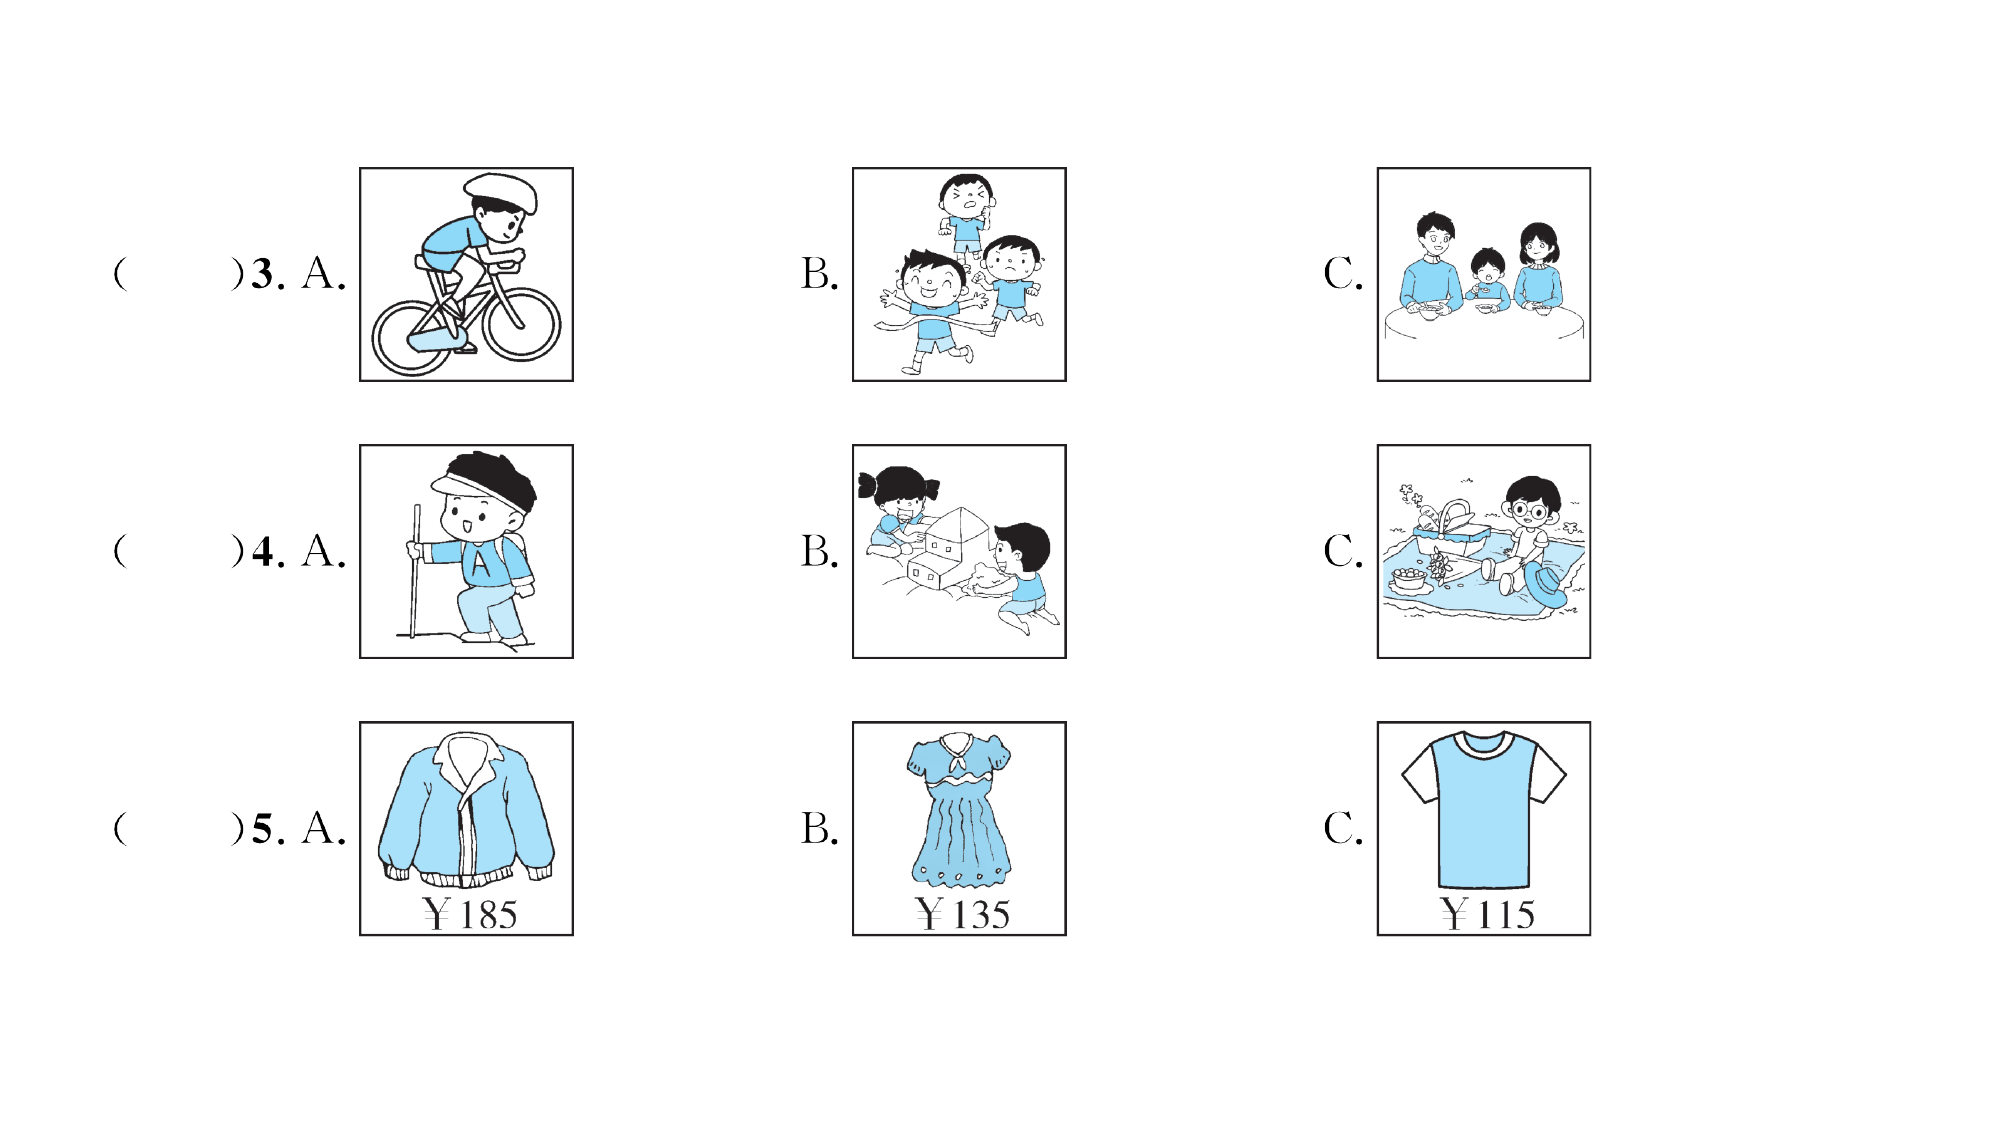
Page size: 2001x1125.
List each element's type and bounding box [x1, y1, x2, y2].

picture [110, 135, 2000, 956]
